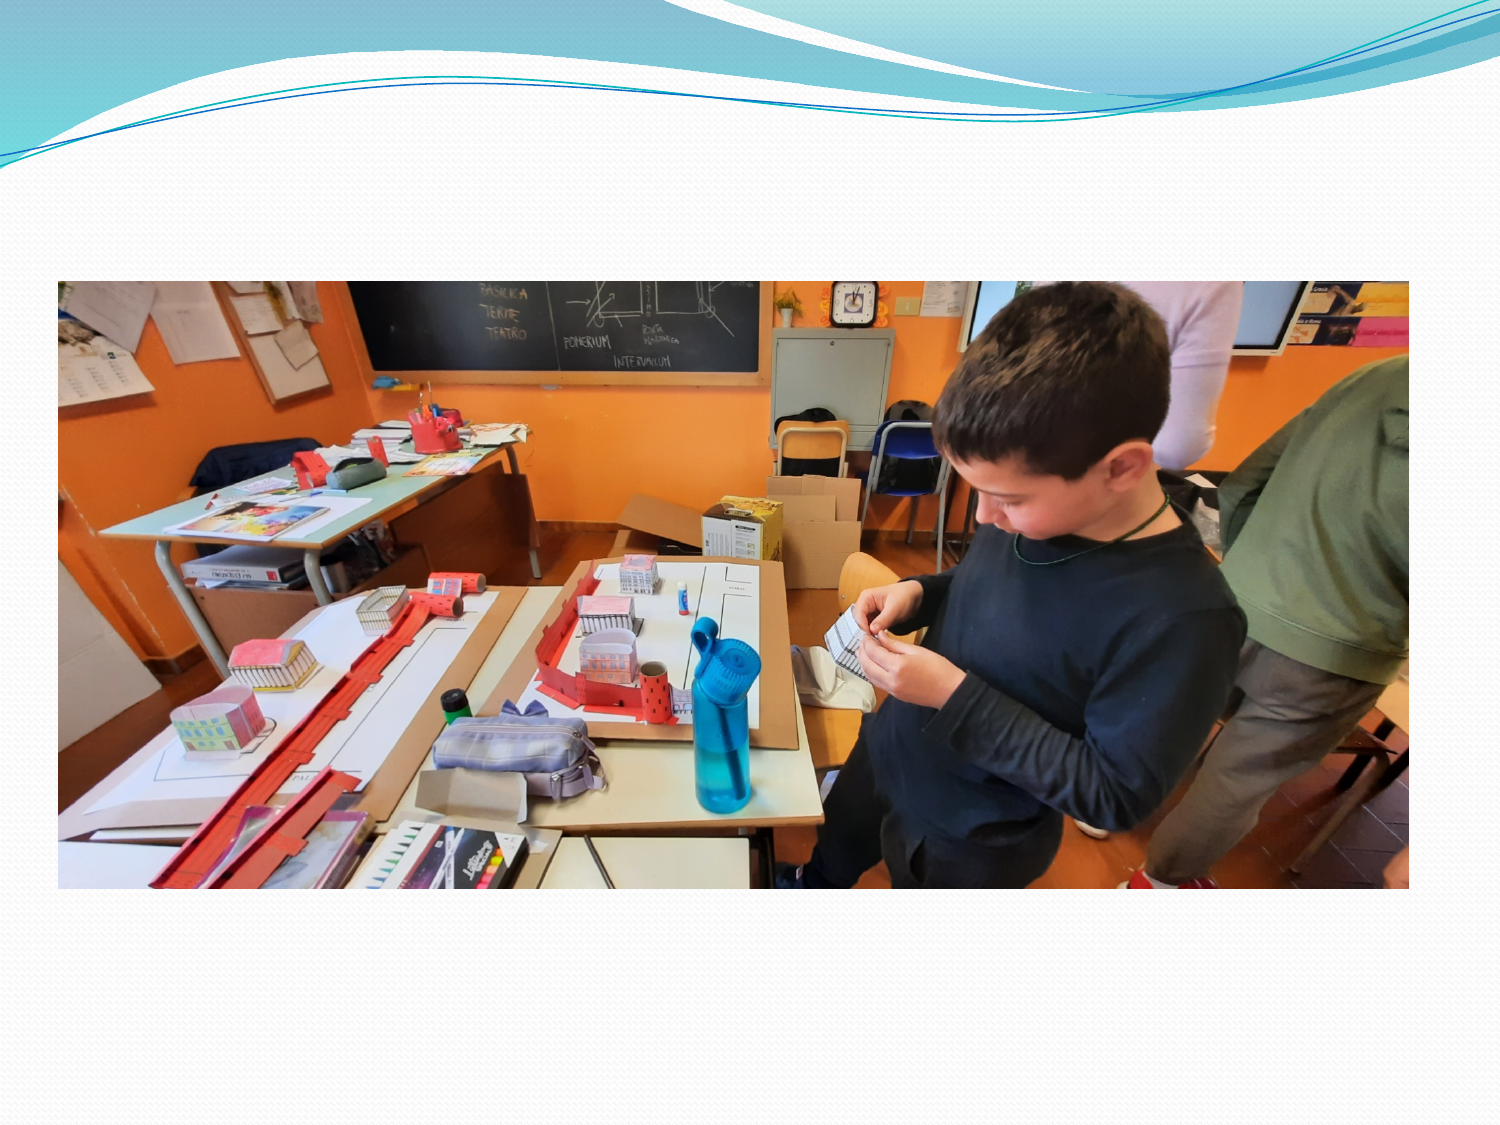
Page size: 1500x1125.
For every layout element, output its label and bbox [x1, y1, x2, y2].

list [58, 280, 1409, 889]
